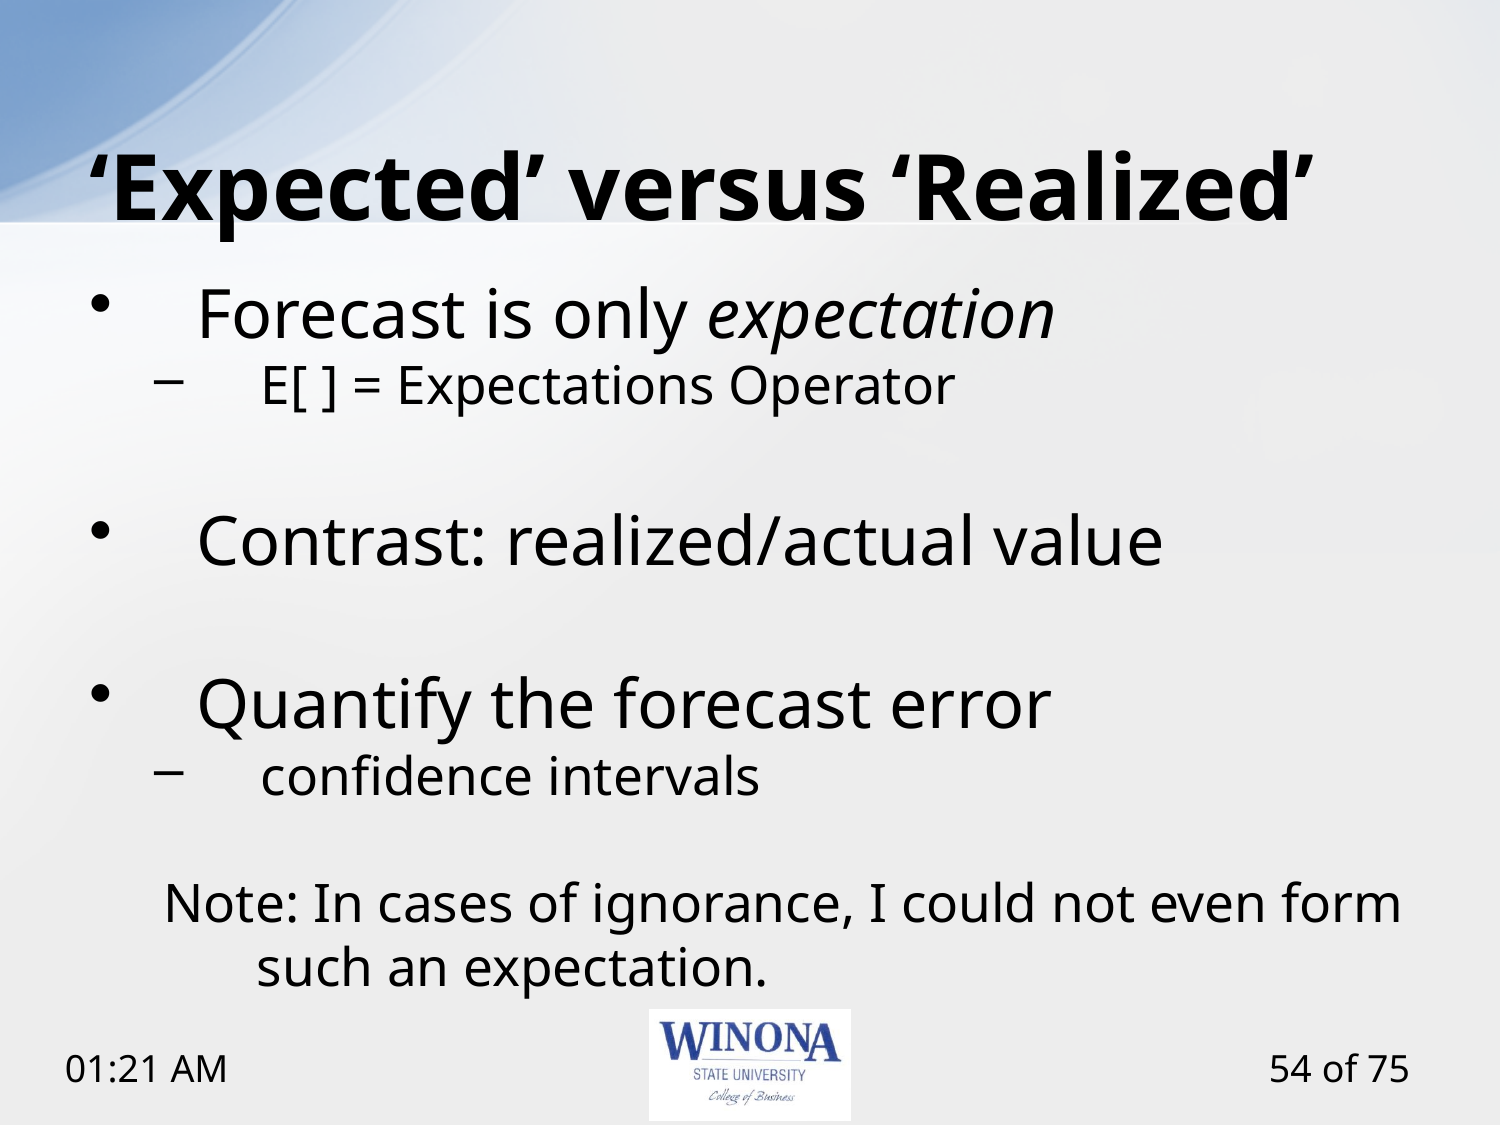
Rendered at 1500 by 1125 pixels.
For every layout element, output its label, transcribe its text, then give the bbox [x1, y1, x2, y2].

picture [0, 0, 1500, 1125]
list Forecast is only expectation E[ ] = Expectations Operator Contrast: realized/actual value Quantify the forecast error confidence intervals Note: In cases of ignorance, I could not even form such an expectation. [75, 262, 1425, 1005]
title ‘Expected’ versus ‘Realized’ [75, 58, 1425, 247]
